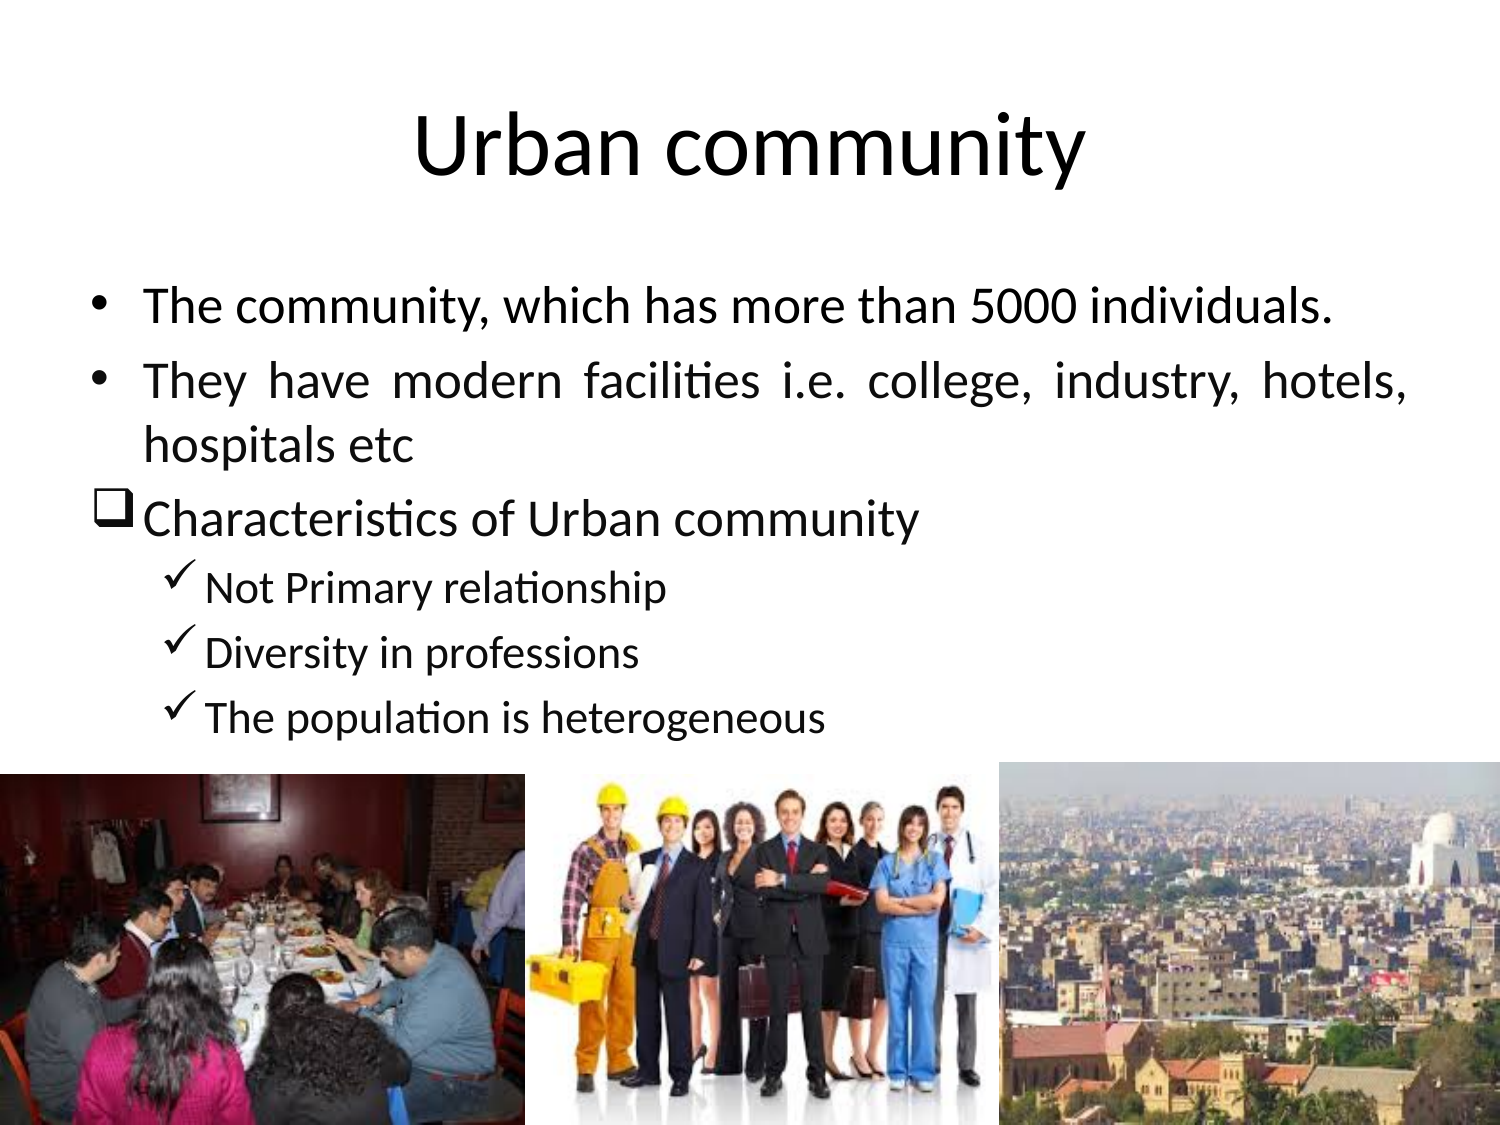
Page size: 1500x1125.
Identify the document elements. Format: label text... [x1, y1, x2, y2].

list The community, which has more than 5000 individuals. They have modern facilities i.e. college, industry, hotels, hospitals etc Characteristics of Urban community Not Primary relationship Diversity in professions The population is heterogeneous [75, 262, 1425, 773]
picture [0, 762, 1500, 1125]
title Urban community [75, 45, 1425, 233]
